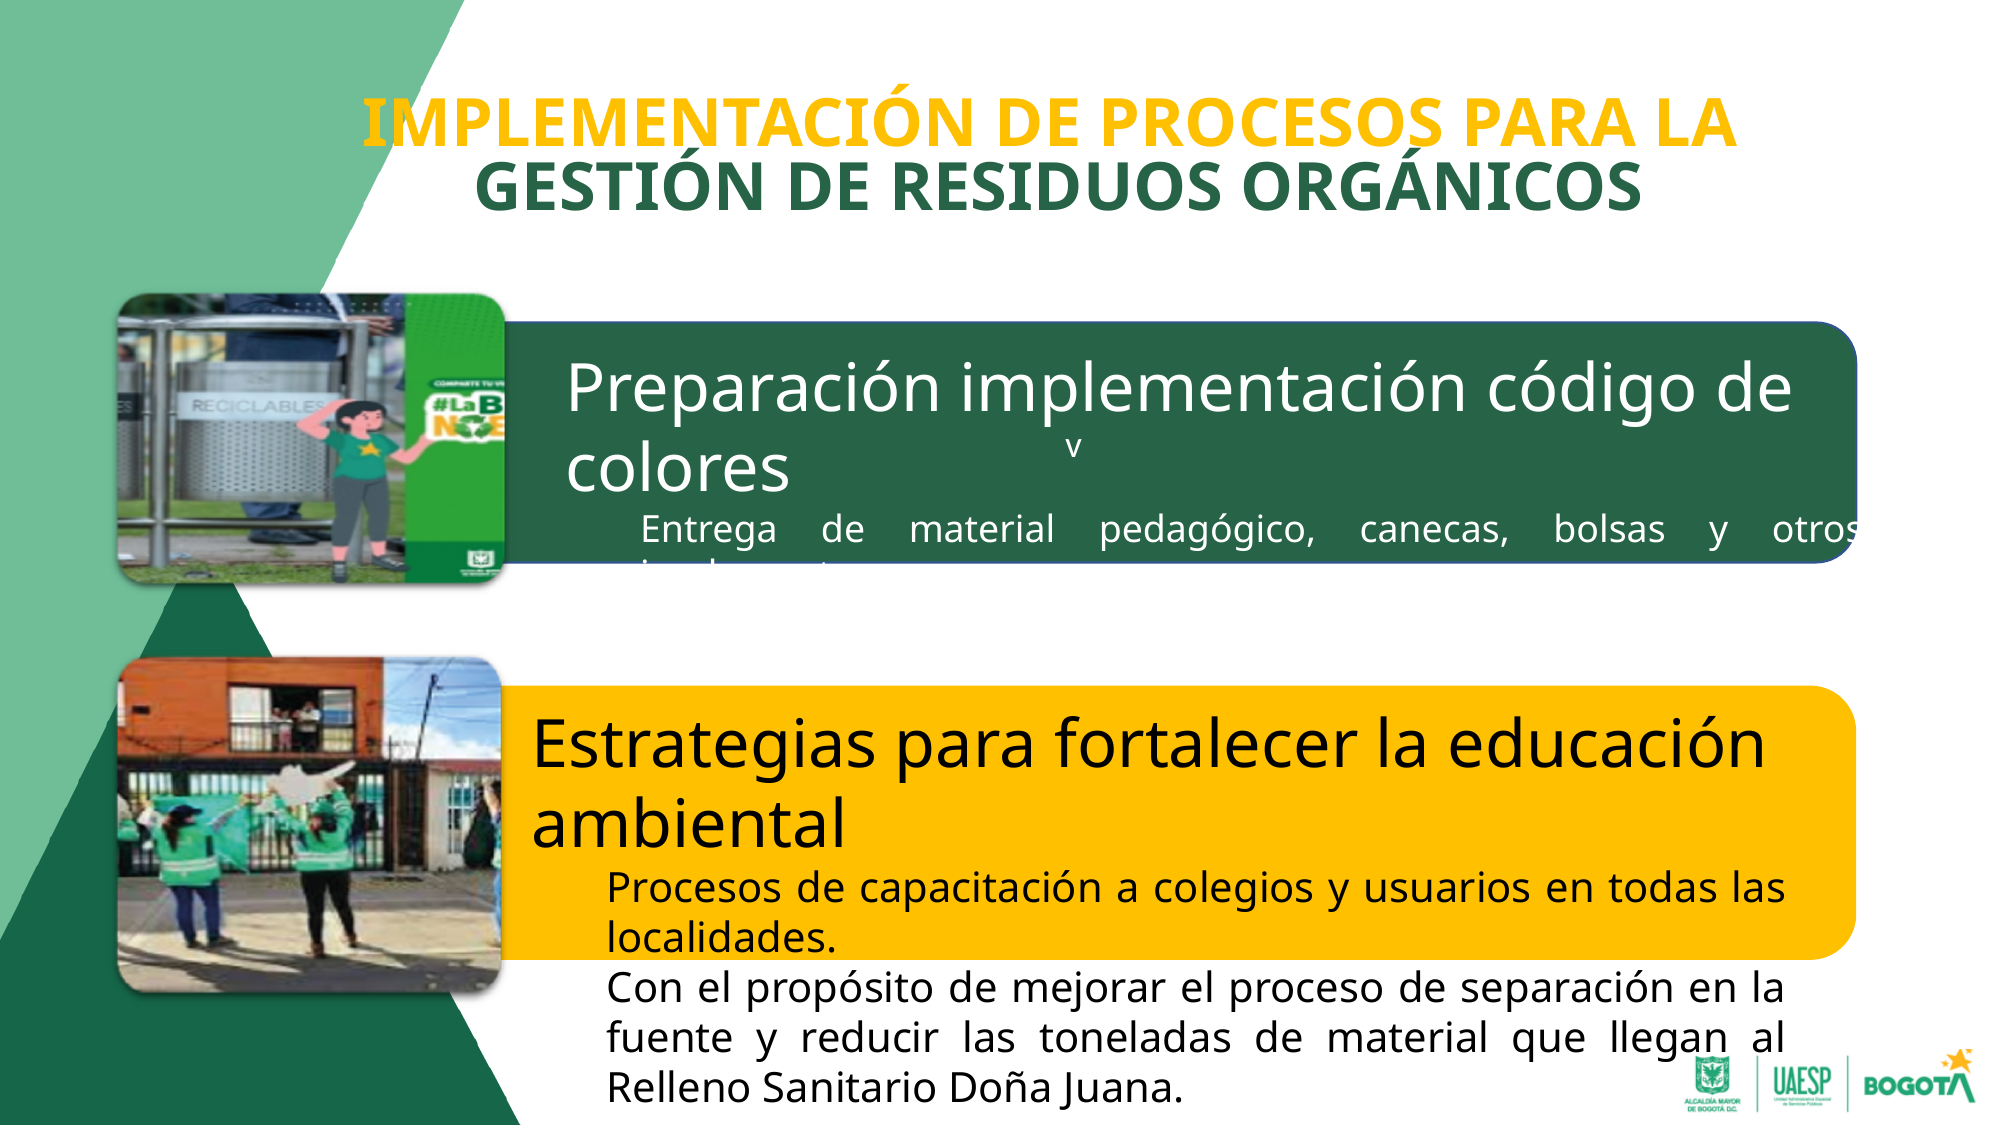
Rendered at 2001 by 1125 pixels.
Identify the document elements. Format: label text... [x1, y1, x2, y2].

text_box Preparación implementación código de colores Entrega de material pedagógico, canecas, bolsas y otros implementos para promover la adecuada separación en la fuente. [1425, 337, 1880, 692]
picture [0, 0, 1425, 1125]
text_box Estrategias para fortalecer la educación ambiental Procesos de capacitación a colegios y usuarios en todas las localidades. Con el propósito de mejorar el proceso de separación en la fuente y reducir las toneladas de material que llegan al Relleno Sanitario Doña Juana. [1425, 693, 1802, 1125]
text_box v [1425, 321, 1849, 337]
text_box IMPLEMENTACIÓN DE PROCESOS PARA LA GESTIÓN DE RESIDUOS ORGÁNICOS [1425, 90, 1930, 228]
text_box v [1425, 692, 1858, 961]
picture [1664, 1049, 2000, 1125]
